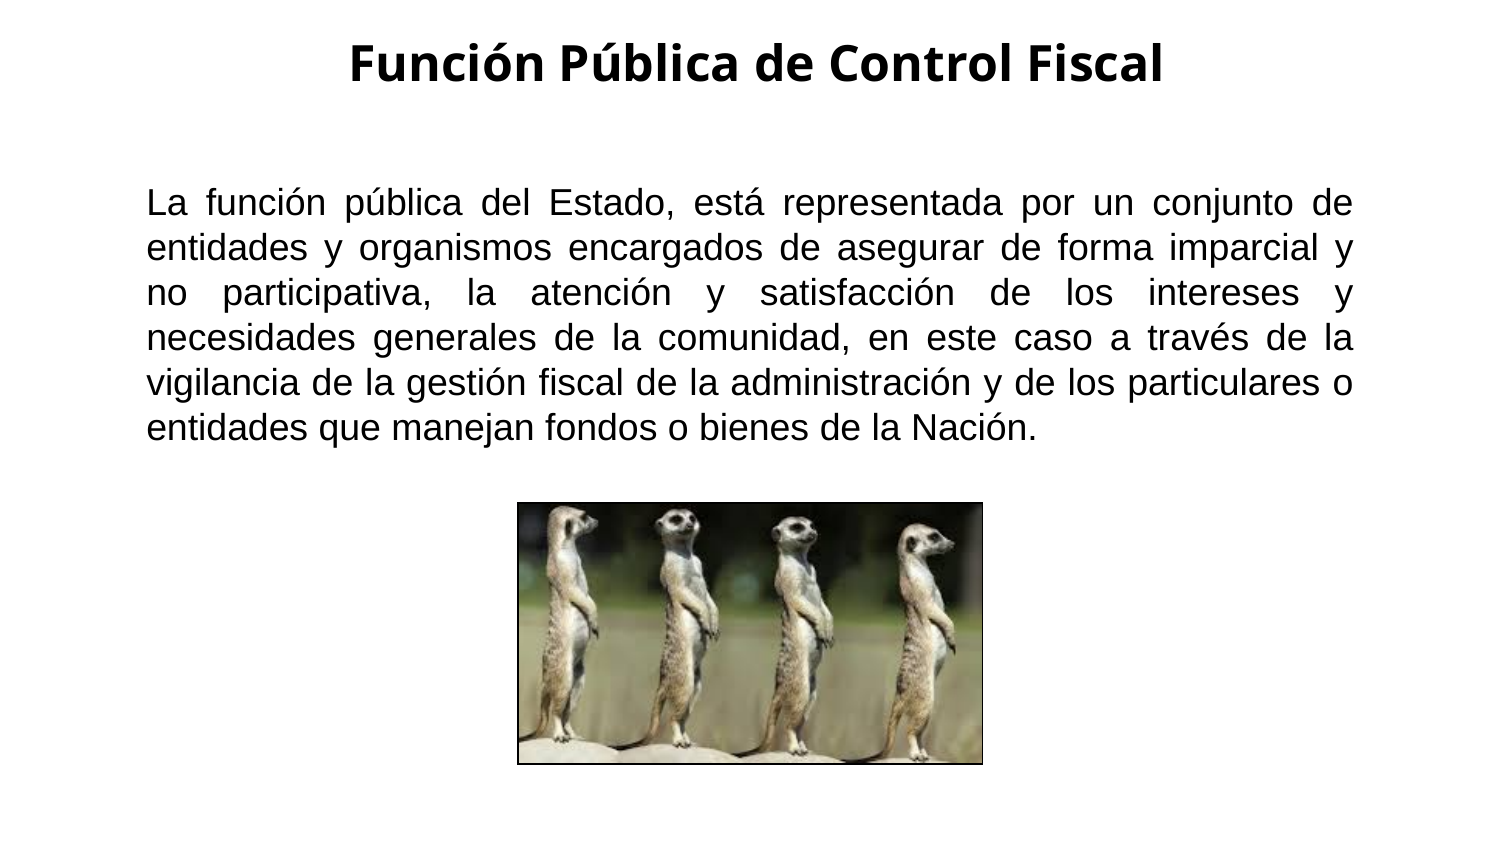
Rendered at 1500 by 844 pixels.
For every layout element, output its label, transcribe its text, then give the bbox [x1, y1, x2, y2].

picture [518, 503, 982, 764]
text_box La función pública del Estado, está representada por un conjunto de entidades y organismos encargados de asegurar de forma imparcial y no participativa, la atención y satisfacción de los intereses y necesidades generales de la comunidad, en este caso a través de la vigilancia de la gestión fiscal de la administración y de los particulares o entidades que manejan fondos o bienes de la Nación. [131, 170, 1369, 455]
title Función Pública de Control Fiscal [82, 24, 1432, 99]
